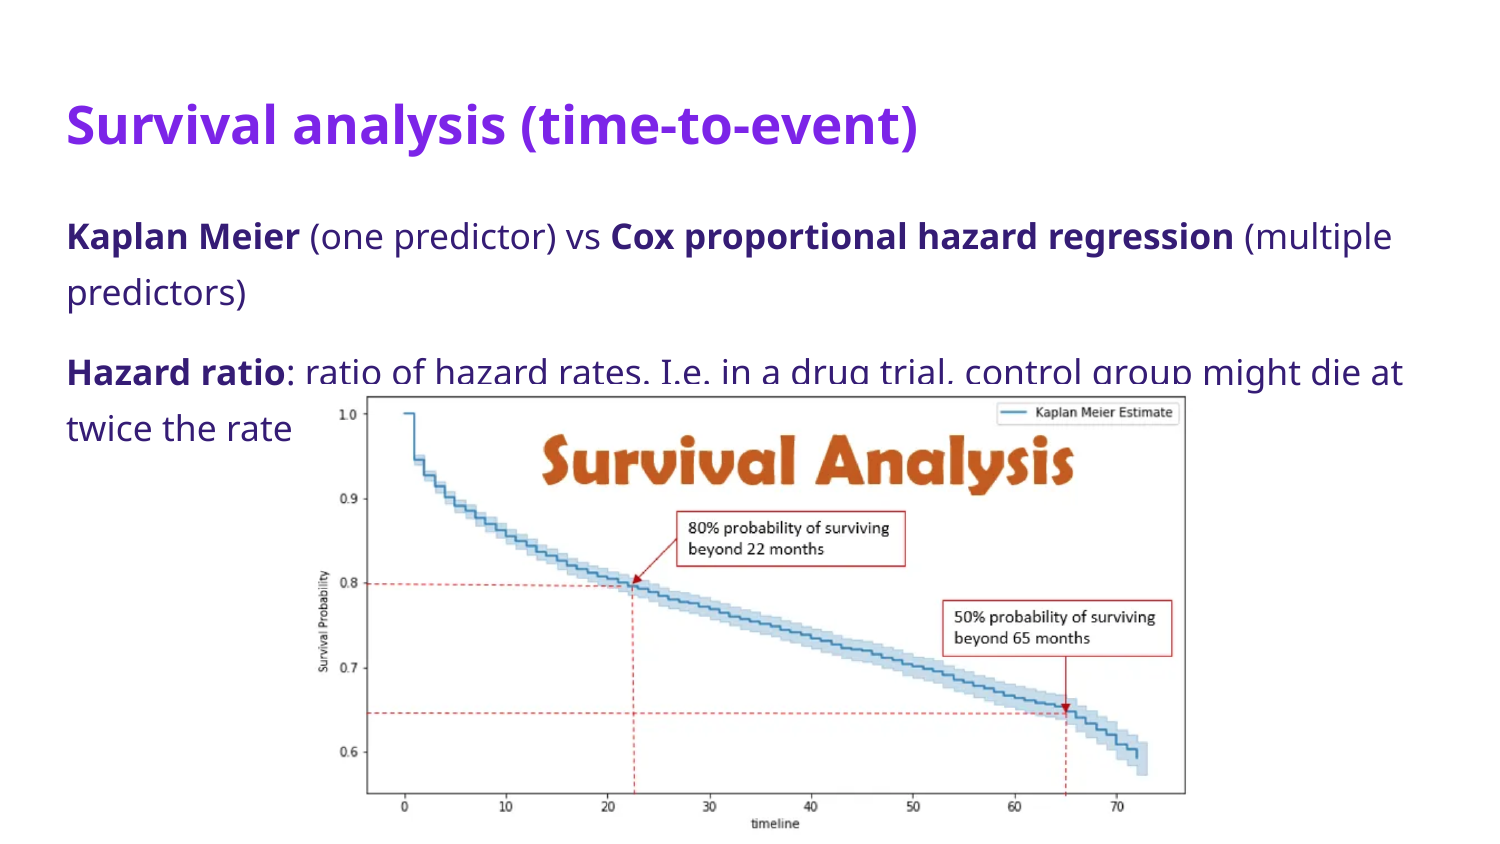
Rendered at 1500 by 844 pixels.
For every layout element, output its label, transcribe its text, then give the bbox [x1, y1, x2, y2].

title Survival analysis (time-to-event) [51, 72, 1449, 176]
picture [303, 383, 1197, 844]
list Kaplan Meier (one predictor) vs Cox proportional hazard regression (multiple predictors) Hazard ratio: ratio of hazard rates. I.e. in a drug trial, control group might die at twice the rate per unit of time compared to the treatment group. [51, 189, 1464, 750]
